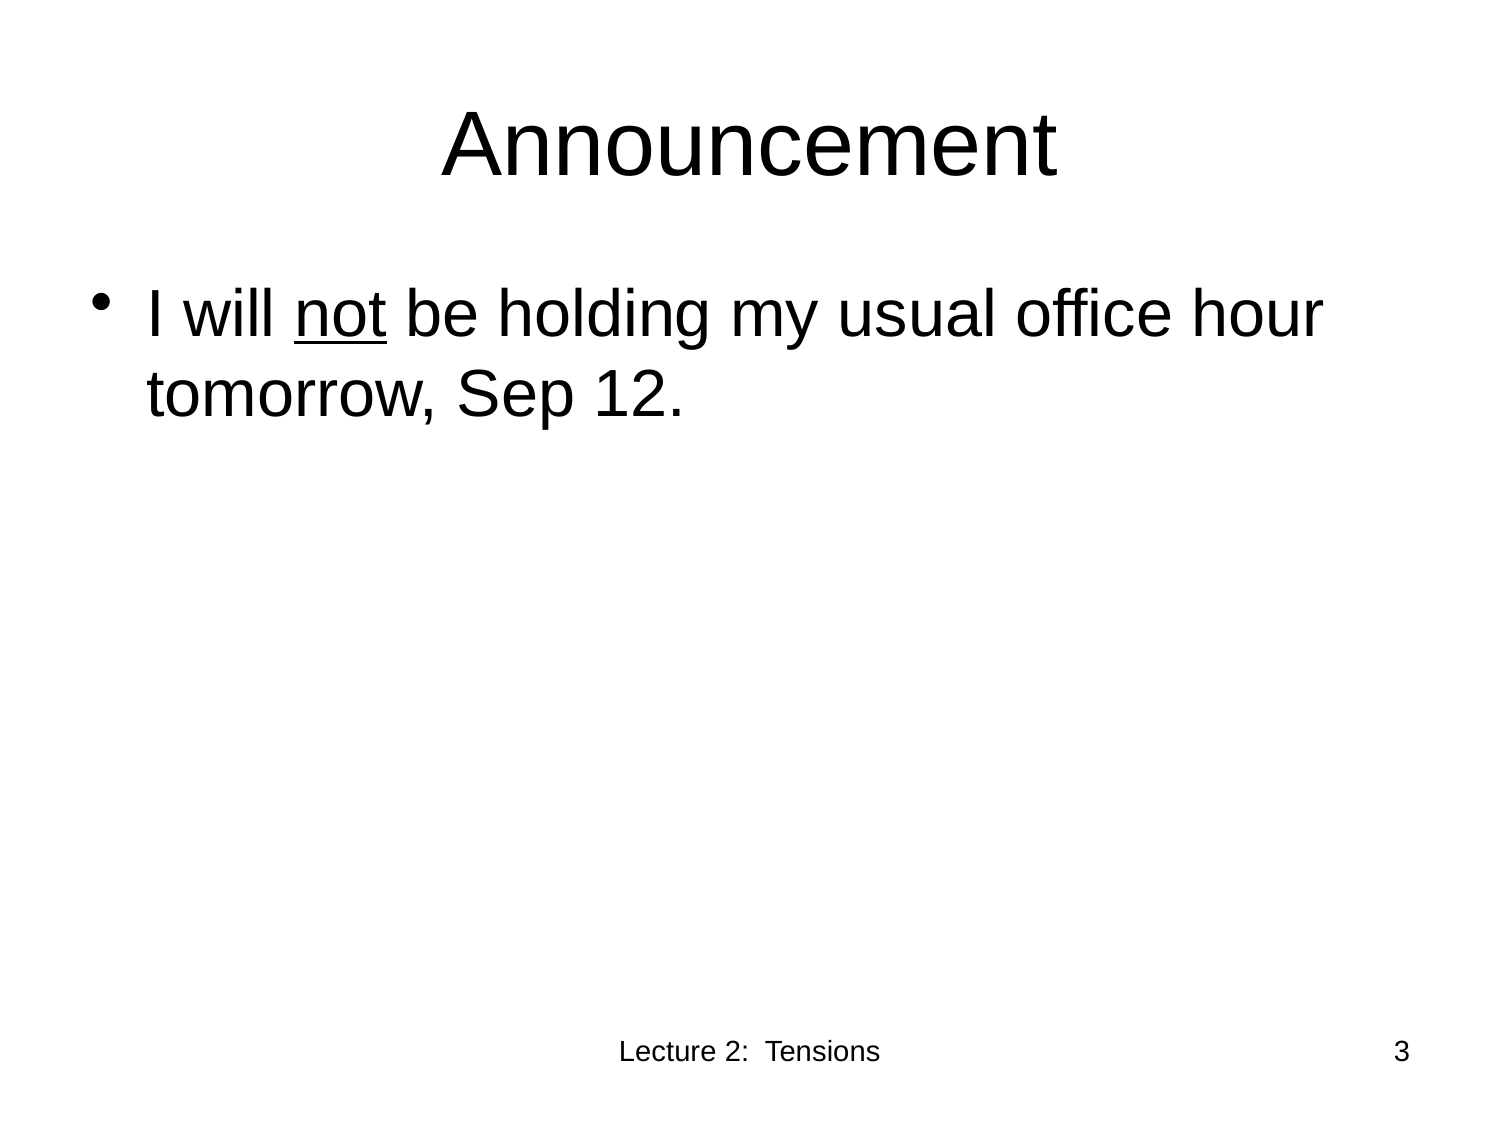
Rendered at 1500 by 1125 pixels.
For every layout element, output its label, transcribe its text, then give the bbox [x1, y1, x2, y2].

list I will not be holding my usual office hour tomorrow, Sep 12. [74, 262, 1426, 1006]
title Announcement [74, 44, 1426, 233]
footer Lecture 2: Tensions [512, 1024, 988, 1103]
slide_number 3 [1074, 1024, 1426, 1103]
